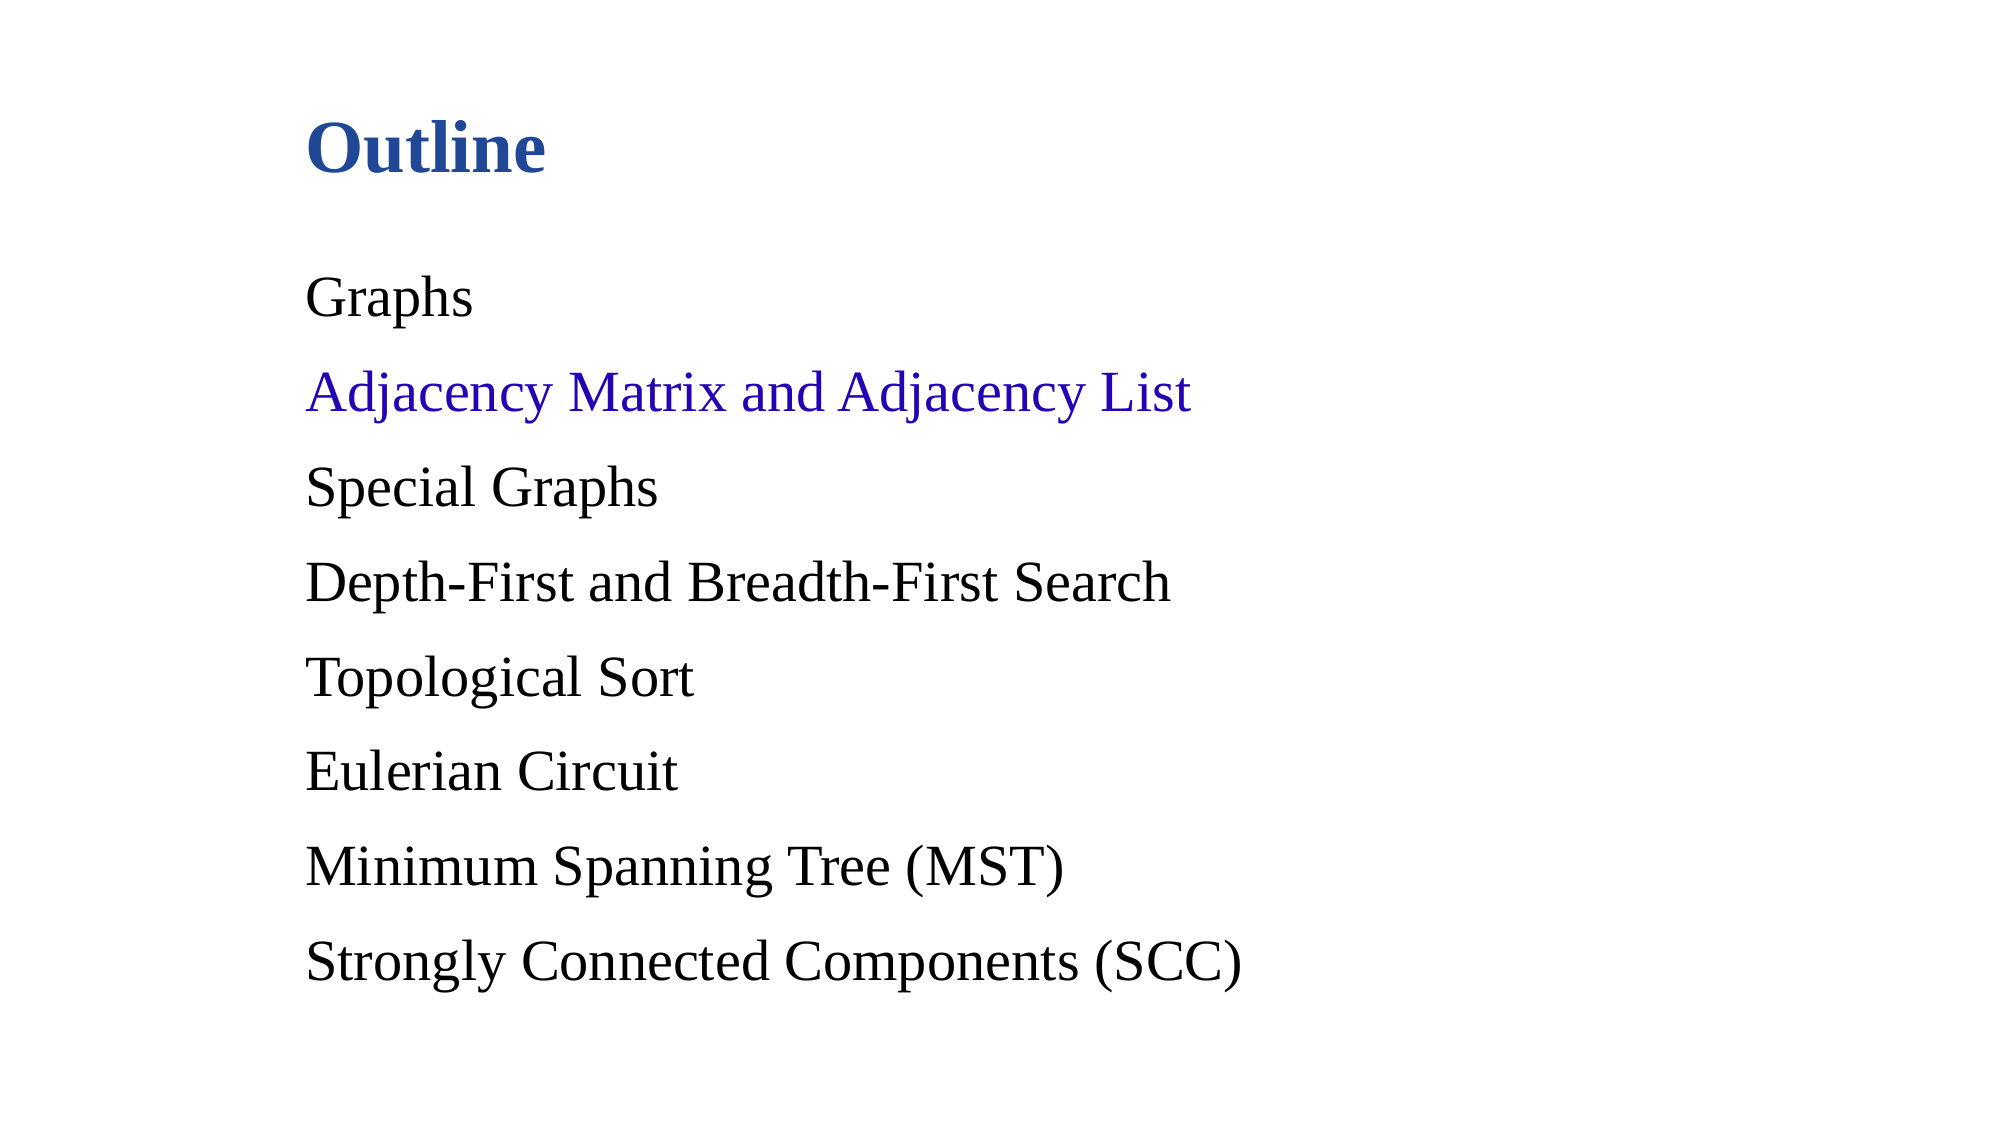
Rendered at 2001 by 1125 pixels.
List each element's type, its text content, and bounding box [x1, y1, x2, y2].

text_box Outline Graphs Adjacency Matrix and Adjacency List Special Graphs Depth-First and Breadth-First Search Topological Sort Eulerian Circuit Minimum Spanning Tree (MST) Strongly Connected Components (SCC) [290, 90, 1656, 1000]
